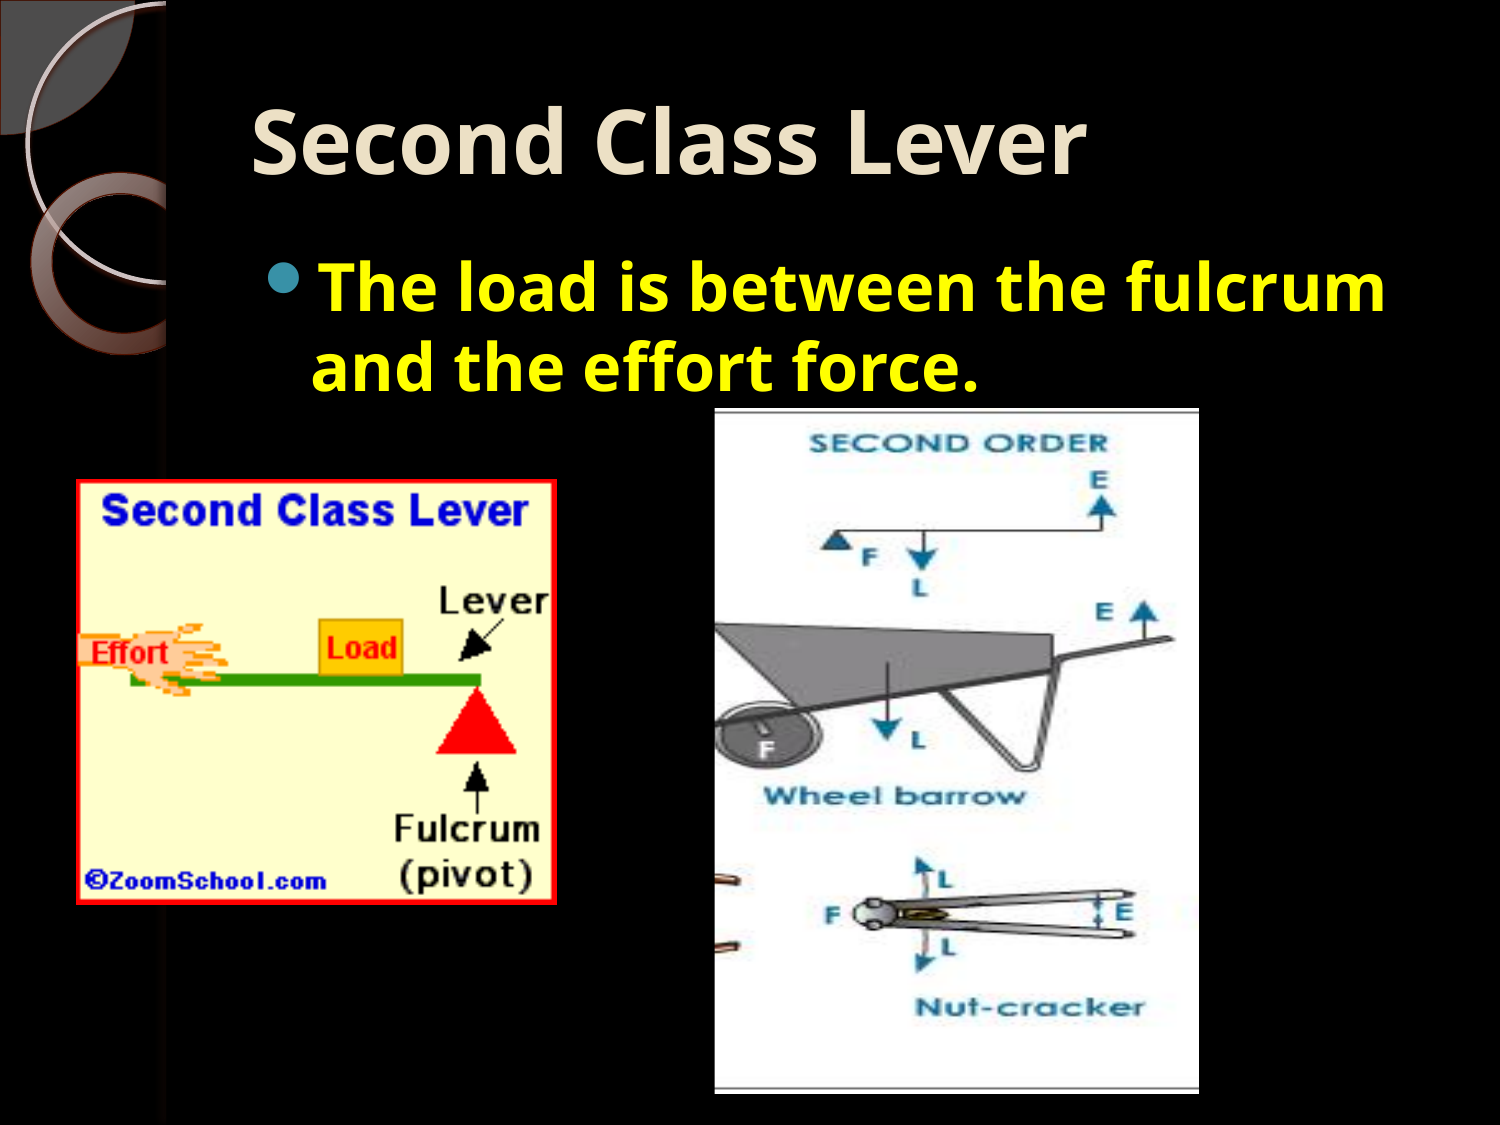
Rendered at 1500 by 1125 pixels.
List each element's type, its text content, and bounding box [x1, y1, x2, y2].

picture [714, 408, 1200, 1095]
list The load is between the fulcrum and the effort force. [235, 237, 1466, 1025]
title Second Class Lever [235, 45, 1466, 233]
picture [76, 479, 558, 906]
